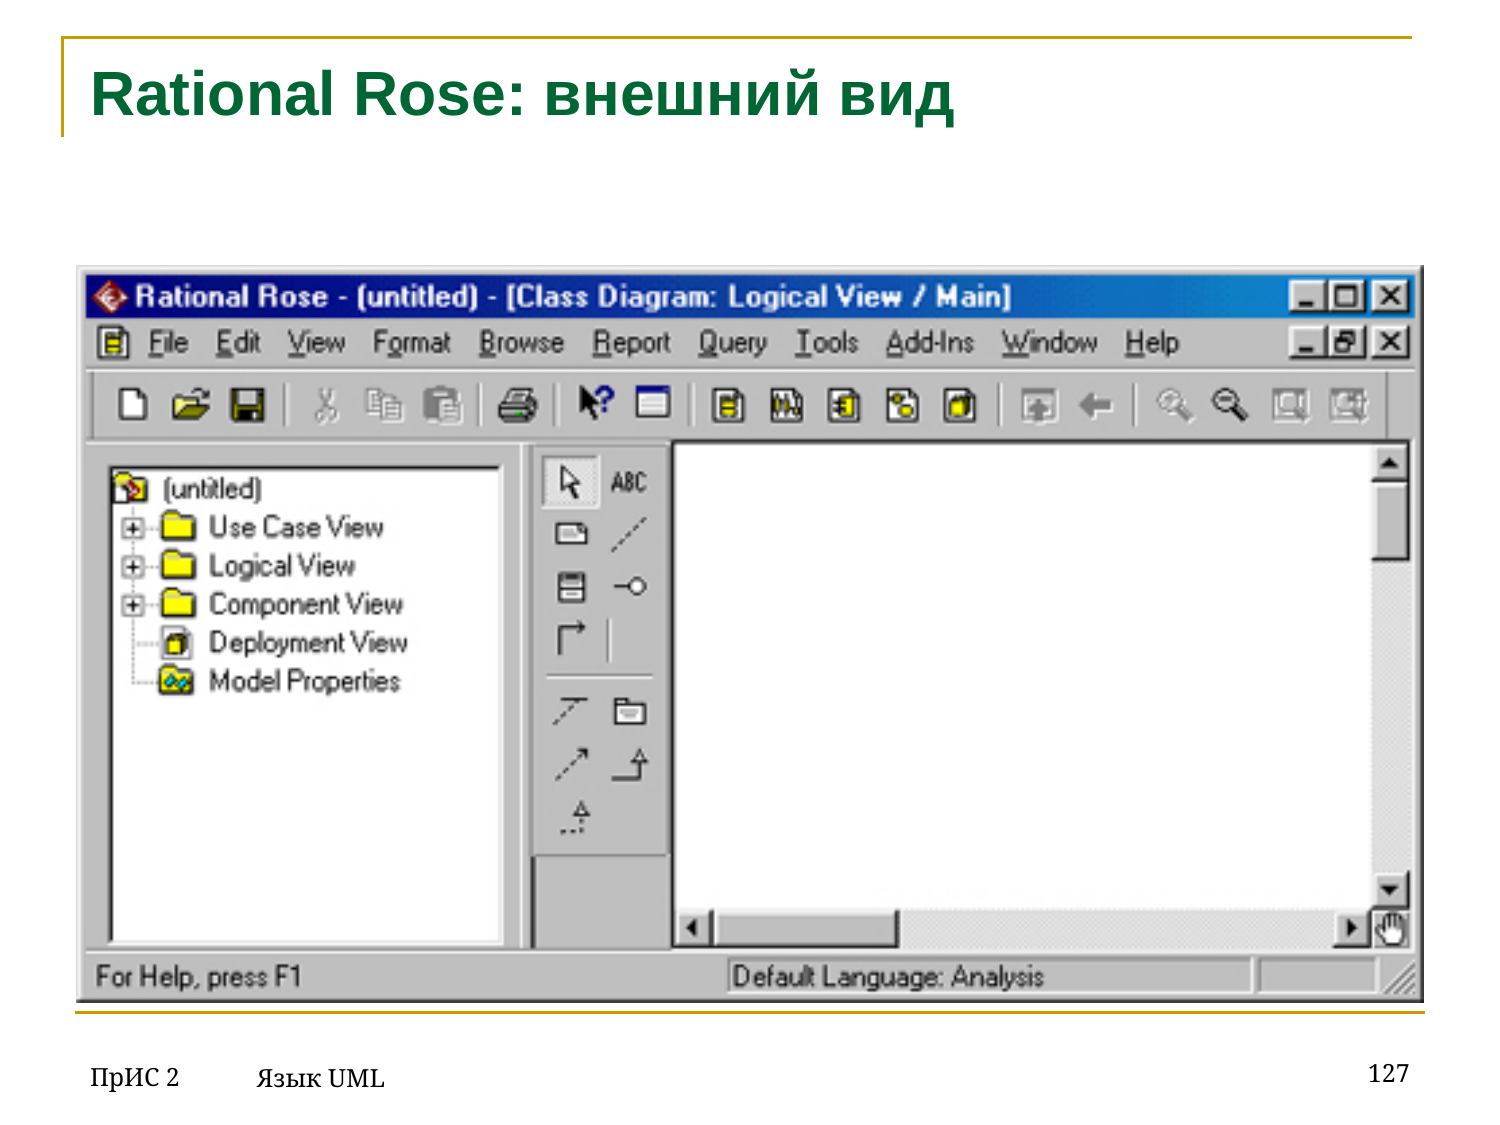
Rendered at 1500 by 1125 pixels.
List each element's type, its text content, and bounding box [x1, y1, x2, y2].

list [76, 264, 1424, 1004]
text_box ПрИС 2 [74, 1024, 219, 1100]
text_box Язык UML [242, 1024, 1329, 1100]
title Rational Rose: внешний вид [75, 45, 1425, 233]
text_box ‹#› [1340, 1024, 1425, 1100]
